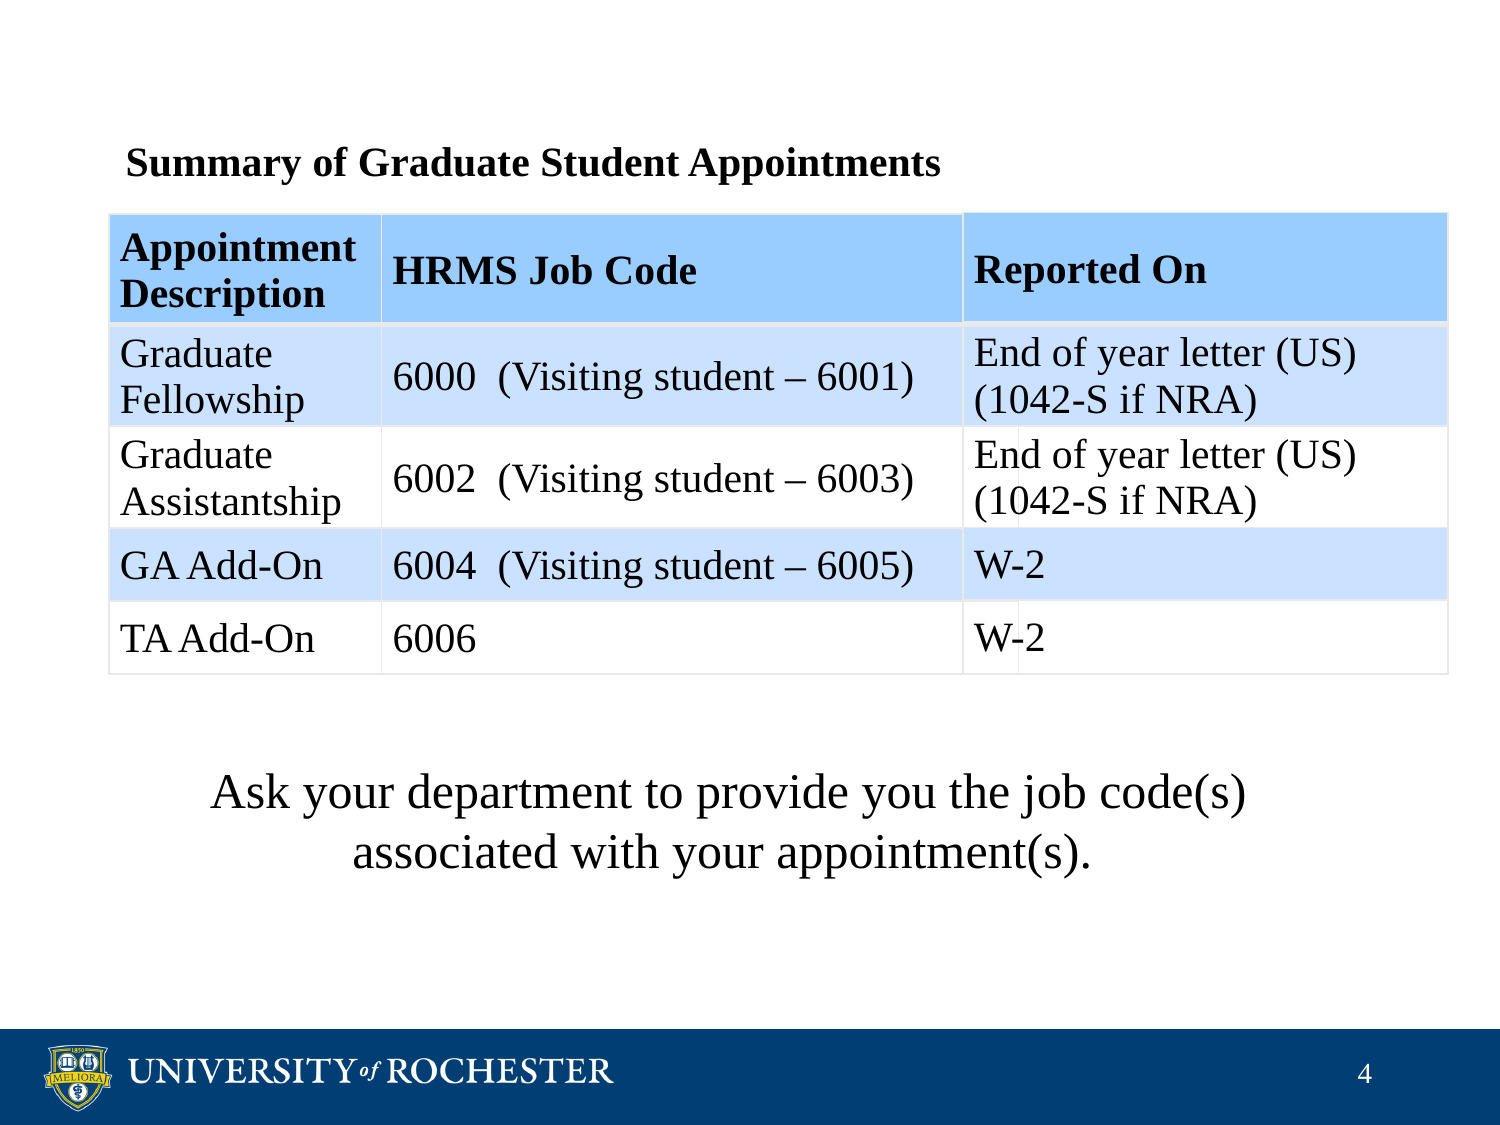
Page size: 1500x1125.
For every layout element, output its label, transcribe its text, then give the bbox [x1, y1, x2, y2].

table_cell 6000 (Visiting student – 6001) [382, 327, 962, 425]
table_header Reported On [964, 213, 1447, 321]
table_header HRMS Job Code [382, 215, 962, 322]
table_cell GA Add-On [110, 529, 381, 600]
title Summary of Graduate Student Appointments [110, 81, 963, 213]
table_cell TA Add-On [110, 602, 381, 673]
table_cell Graduate Assistantship [110, 427, 381, 527]
text_box Ask your department to provide you the job code(s) associated with your appointment(s). [126, 690, 1331, 886]
table_cell End of year letter (US) (1042-S if NRA) [964, 327, 1447, 425]
table_cell 6004 (Visiting student – 6005) [382, 529, 962, 600]
table_cell W-2 [964, 528, 1447, 599]
table_header Appointment Description [110, 215, 381, 322]
picture [0, 1029, 1500, 1125]
table_cell 6006 [382, 602, 962, 673]
table_cell 6002 (Visiting student – 6003) [382, 427, 962, 527]
table_cell End of year letter (US) (1042-S if NRA) [964, 427, 1447, 527]
table_cell Graduate Fellowship [110, 327, 381, 425]
table_cell W-2 [964, 601, 1447, 673]
